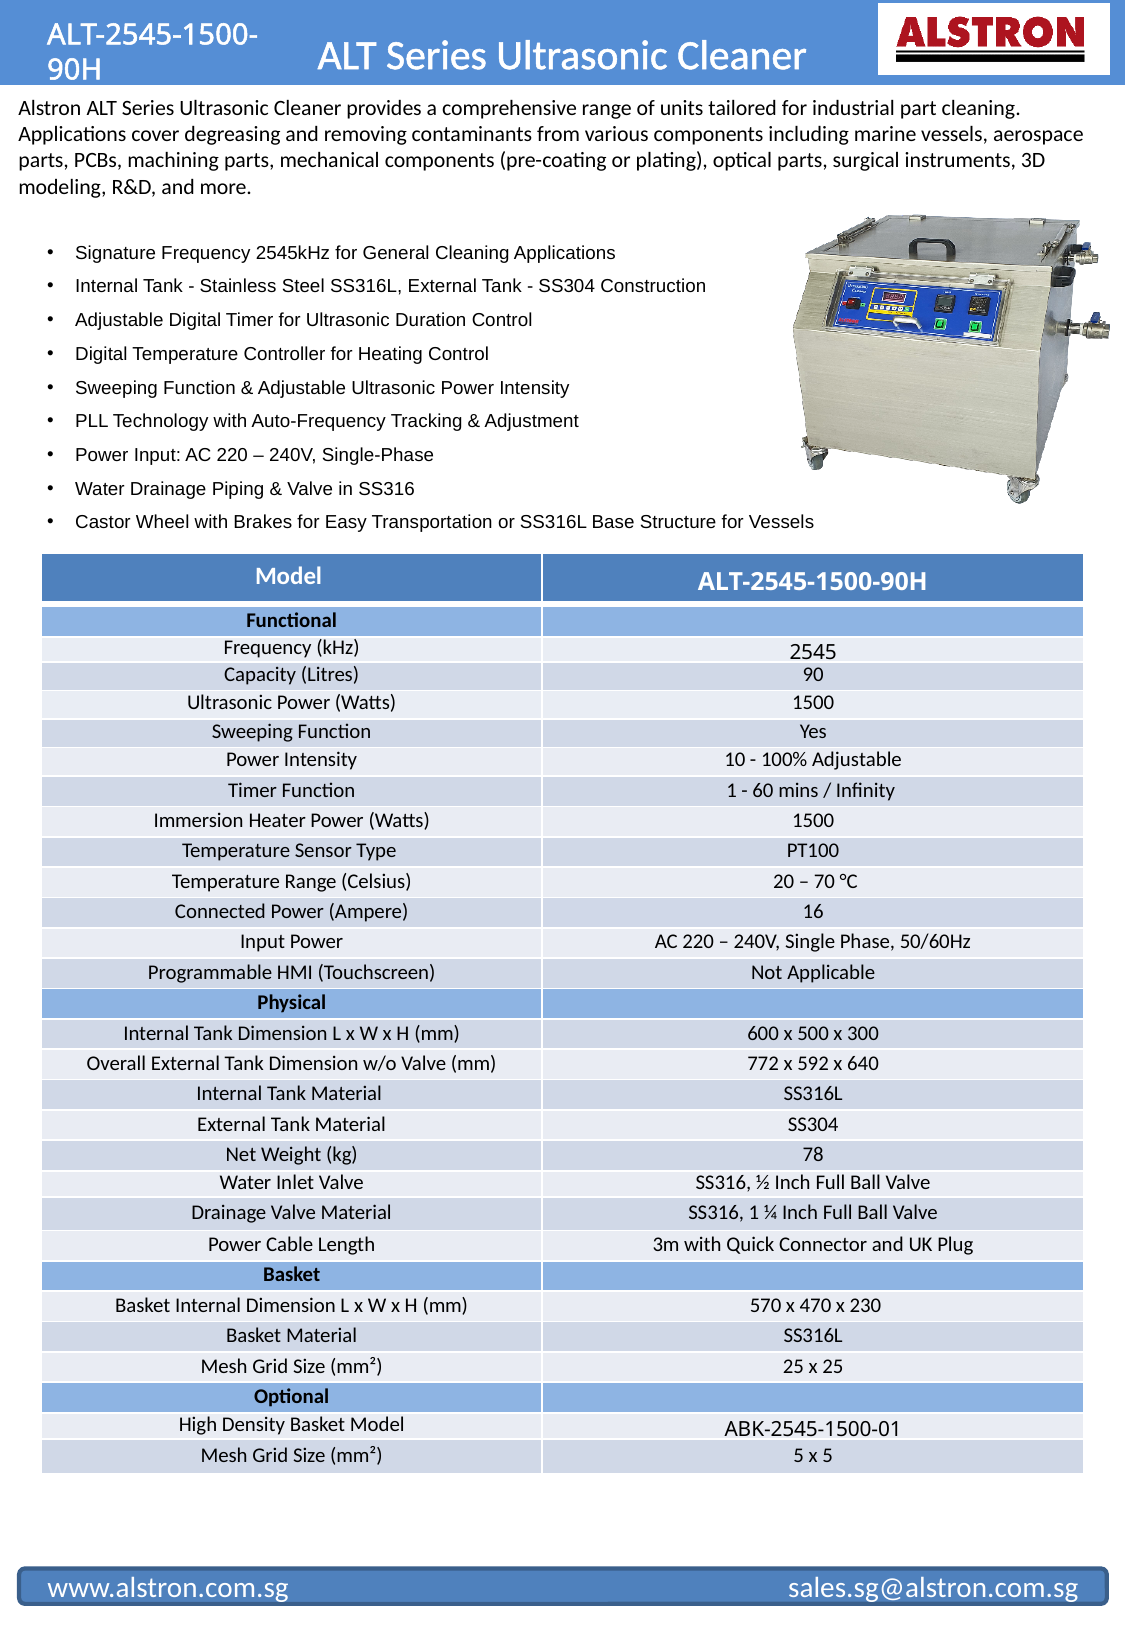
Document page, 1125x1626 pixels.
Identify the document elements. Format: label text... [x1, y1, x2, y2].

table_cell External Tank Material [42, 1111, 541, 1139]
table_cell PT100 [543, 838, 1083, 866]
table_cell Basket Internal Dimension L x W x H (mm) [42, 1292, 541, 1321]
table_cell ABK-2545-1500-01 [543, 1414, 1083, 1438]
text_box ALT Series Ultrasonic Cleaner [0, 0, 1125, 87]
table_cell Physical [42, 989, 541, 1018]
table_cell Basket Material [42, 1322, 541, 1351]
table_cell Power Intensity [42, 748, 541, 775]
text_box www.alstron.com.sg sales.sg@alstron.com.sg [16, 1566, 1109, 1606]
table_cell Internal Tank Dimension L x W x H (mm) [42, 1020, 541, 1048]
table_cell Basket [42, 1262, 541, 1290]
table_cell Capacity (Litres) [42, 663, 541, 690]
table_cell [543, 607, 1083, 636]
table_cell Water Inlet Valve [42, 1172, 541, 1196]
picture [878, 3, 1110, 75]
table_cell Timer Function [42, 777, 541, 806]
table_cell 20 – 70 °C [543, 868, 1083, 897]
table_cell 5 x 5 [543, 1440, 1083, 1473]
table_cell Temperature Sensor Type [42, 838, 541, 866]
table_cell 78 [543, 1141, 1083, 1170]
table_cell Internal Tank Material [42, 1080, 541, 1109]
table_cell Power Cable Length [42, 1231, 541, 1260]
table_cell [543, 1383, 1083, 1412]
table_cell Drainage Valve Material [42, 1198, 541, 1230]
picture [739, 146, 1125, 571]
text_box Signature Frequency 2545kHz for General Cleaning Applications Internal Tank - Stainless Steel SS316L, External Tank - SS304 Construction Adjustable Digital Timer for Ultrasonic Duration Control Digital Temperature Controller for Heating Control Sweeping Function & Adjustable Ultrasonic Power Intensity PLL Technology with Auto-Frequency Tracking & Adjustment Power Input: AC 220 – 240V, Single-Phase Water Drainage Piping & Valve in SS316 Castor Wheel with Brakes for Easy Transportation or SS316L Base Structure for Vessels [32, 221, 734, 541]
table_cell 1500 [543, 807, 1083, 836]
table_cell 1 - 60 mins / Infinity [543, 777, 1083, 806]
table_cell Not Applicable [543, 959, 1083, 988]
table_cell SS316, 1 ¼ Inch Full Ball Valve [543, 1198, 1083, 1230]
table_cell [543, 989, 1083, 1018]
table_cell 16 [543, 898, 1083, 927]
table_cell 600 x 500 x 300 [543, 1020, 1083, 1048]
table_cell 2545 [543, 638, 1083, 661]
table_cell Mesh Grid Size (mm²) [42, 1440, 541, 1473]
table_cell Connected Power (Ampere) [42, 898, 541, 927]
table_cell Immersion Heater Power (Watts) [42, 807, 541, 836]
table_cell Temperature Range (Celsius) [42, 868, 541, 897]
text_box ALT-2545-1500-90H [32, 7, 303, 86]
table_cell 10 - 100% Adjustable [543, 748, 1083, 775]
table_cell Frequency (kHz) [42, 638, 541, 661]
table_cell 90 [543, 663, 1083, 690]
table_cell SS316L [543, 1080, 1083, 1109]
table_cell Ultrasonic Power (Watts) [42, 691, 541, 718]
table_cell Input Power [42, 929, 541, 957]
text_box Alstron ALT Series Ultrasonic Cleaner provides a comprehensive range of units tailored for industrial part cleaning. Applications cover degreasing and removing contaminants from various components including marine vessels, aerospace parts, PCBs, machining parts, mechanical components (pre-coating or plating), optical parts, surgical instruments, 3D modeling, R&D, and more. [3, 86, 1122, 206]
table_header ALT-2545-1500-90H [543, 554, 1083, 601]
table_header Model [42, 554, 541, 601]
table_cell 25 x 25 [543, 1353, 1083, 1381]
table_cell [543, 1262, 1083, 1290]
table_cell Overall External Tank Dimension w/o Valve (mm) [42, 1050, 541, 1079]
table_cell 772 x 592 x 640 [543, 1050, 1083, 1079]
table_cell 3m with Quick Connector and UK Plug [543, 1231, 1083, 1260]
table_cell SS304 [543, 1111, 1083, 1139]
table_cell Net Weight (kg) [42, 1141, 541, 1170]
table_cell Programmable HMI (Touchscreen) [42, 959, 541, 988]
table_cell 1500 [543, 691, 1083, 718]
table_cell SS316, ½ Inch Full Ball Valve [543, 1172, 1083, 1196]
table_cell AC 220 – 240V, Single Phase, 50/60Hz [543, 929, 1083, 957]
table_cell 570 x 470 x 230 [543, 1292, 1083, 1321]
table_cell Functional [42, 607, 541, 636]
table_cell SS316L [543, 1322, 1083, 1351]
table_cell Yes [543, 720, 1083, 747]
table_cell Sweeping Function [42, 720, 541, 747]
table_cell Optional [42, 1383, 541, 1412]
table_cell Mesh Grid Size (mm²) [42, 1353, 541, 1381]
table_cell High Density Basket Model [42, 1414, 541, 1438]
